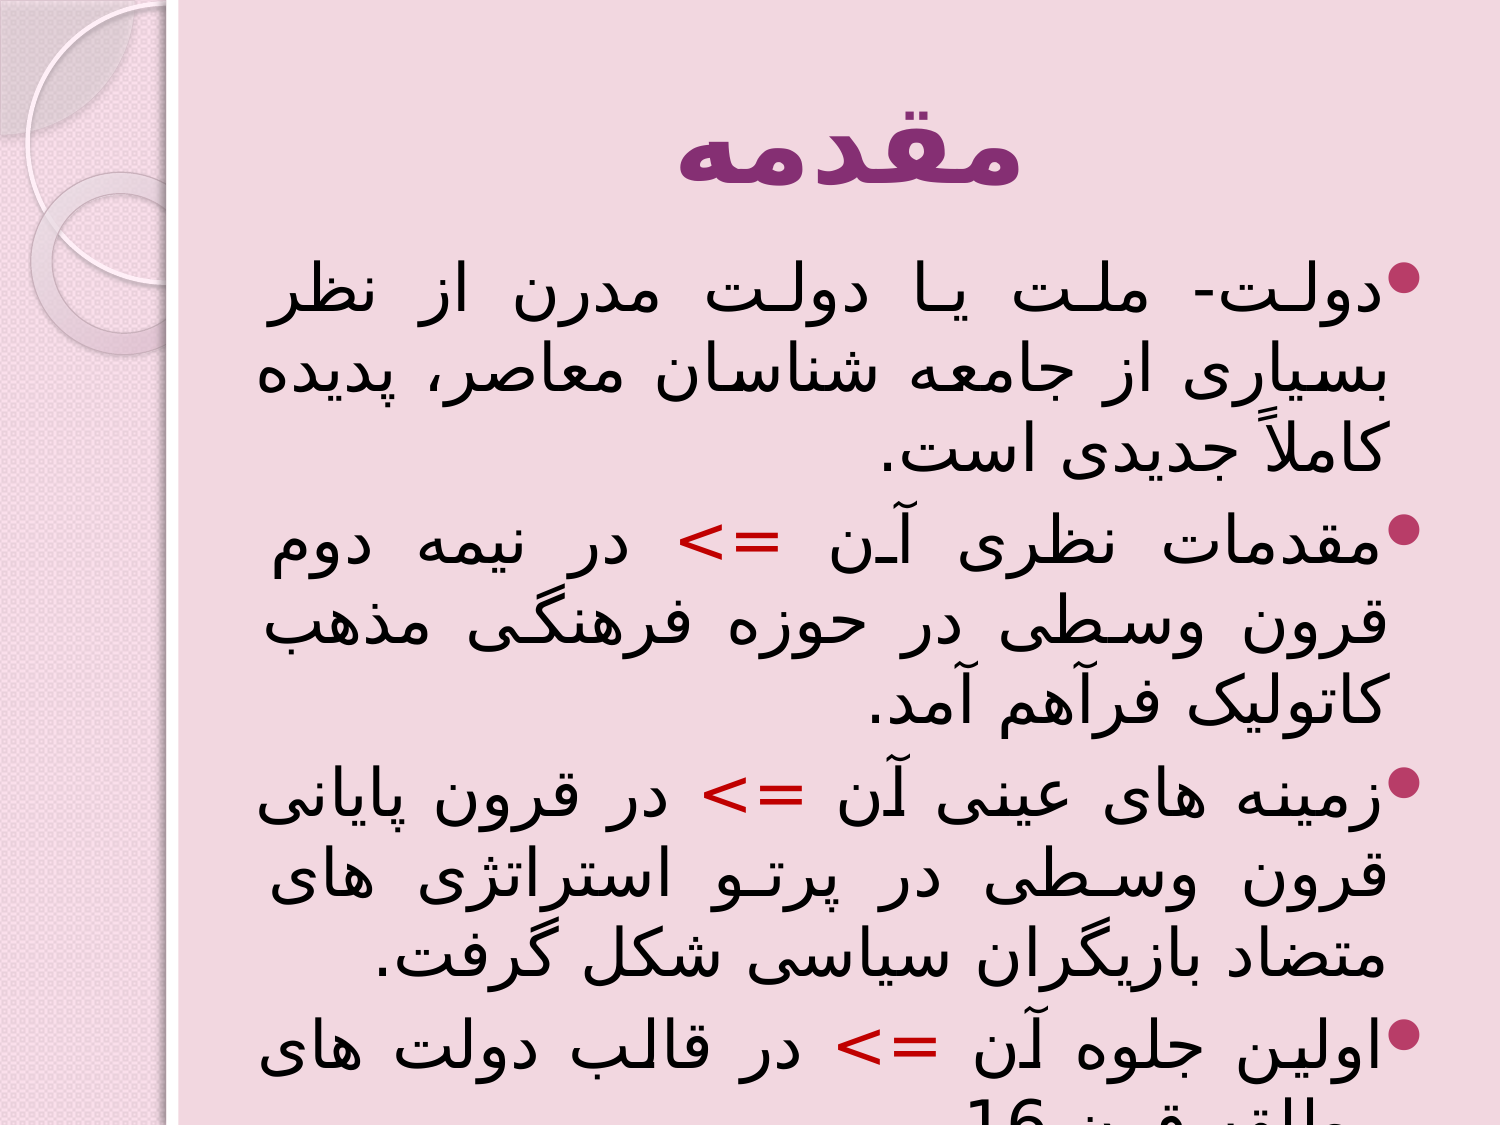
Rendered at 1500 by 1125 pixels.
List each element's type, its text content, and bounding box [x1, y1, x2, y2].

list دولت- ملت یا دولت مدرن از نظر بسیاری از جامعه شناسان معاصر، پدیده کاملاً جدیدی است. مقدمات نظری آن => در نیمه دوم قرون وسطی در حوزه فرهنگی مذهب کاتولیک فرآهم آمد. زمینه های عینی آن => در قرون پایانی قرون وسطی در پرتو استراتژی های متضاد بازیگران سیاسی شکل گرفت. اولین جلوه آن => در قالب دولت های مطلقه قرن 16. فراگیری آن => از قرن 19 به بعد. [235, 237, 1466, 1025]
title مقدمه [235, 45, 1466, 233]
